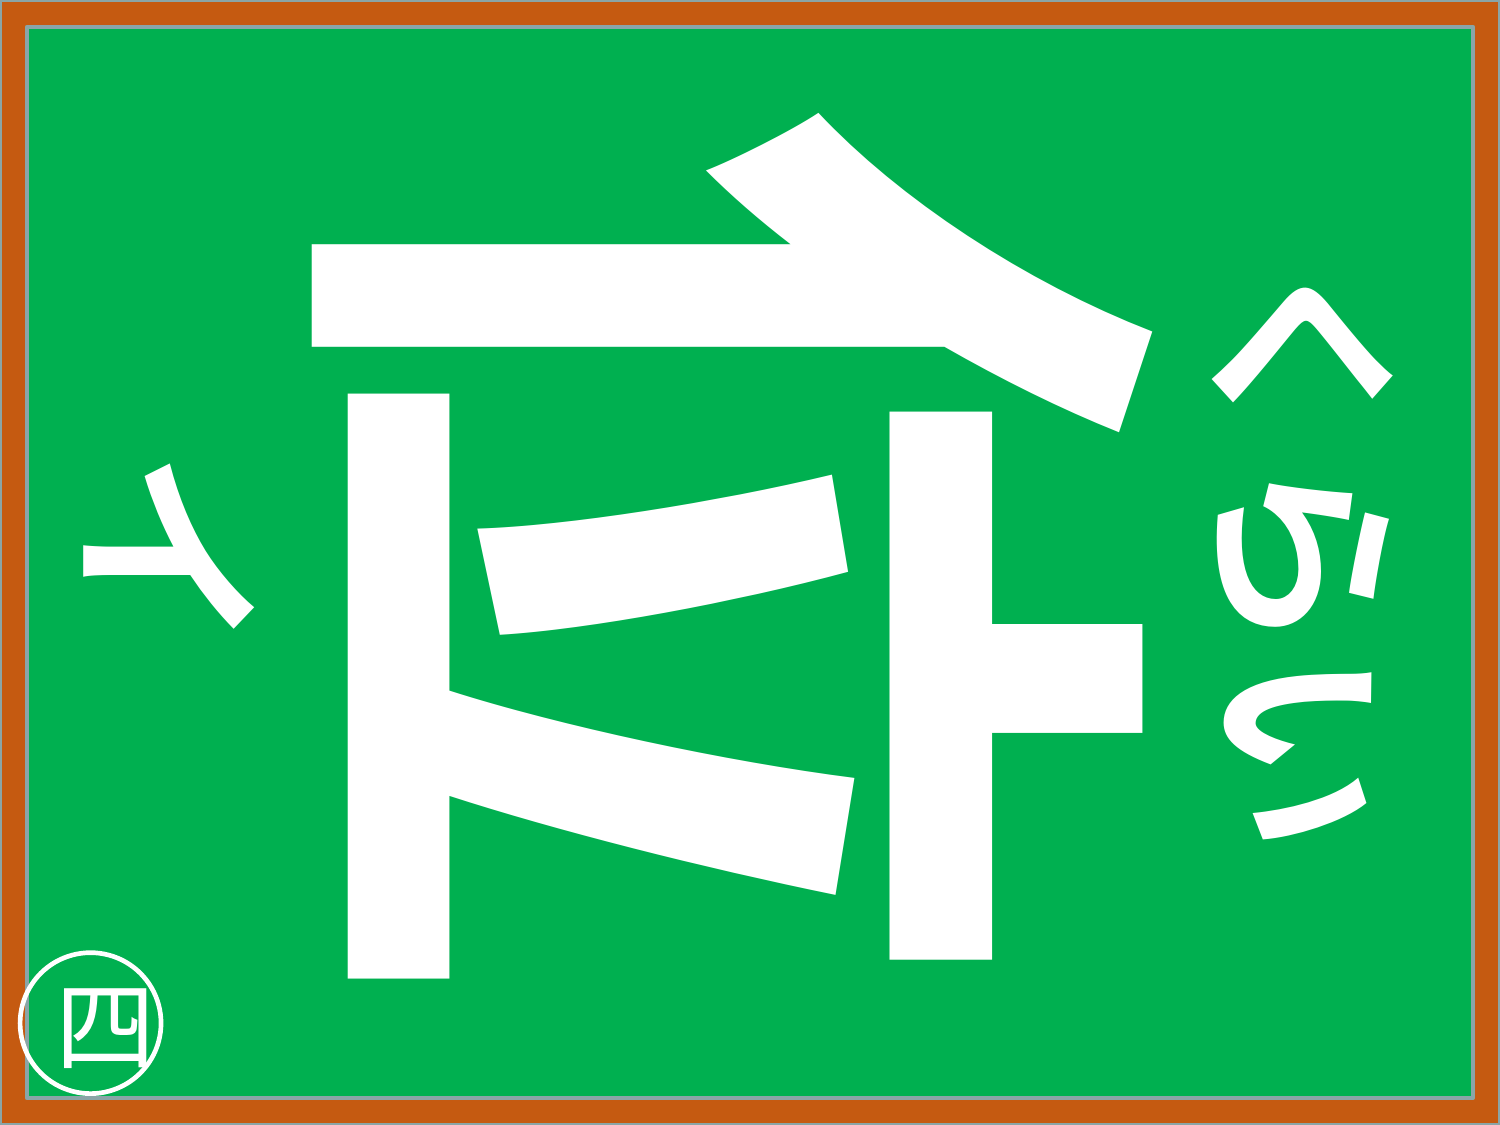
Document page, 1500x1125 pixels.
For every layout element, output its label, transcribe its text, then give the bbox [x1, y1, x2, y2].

text_box 位 [271, 82, 1229, 1024]
text_box イ [27, 445, 301, 659]
text_box 四 [17, 950, 164, 1096]
text_box くらい [1163, 247, 1437, 857]
